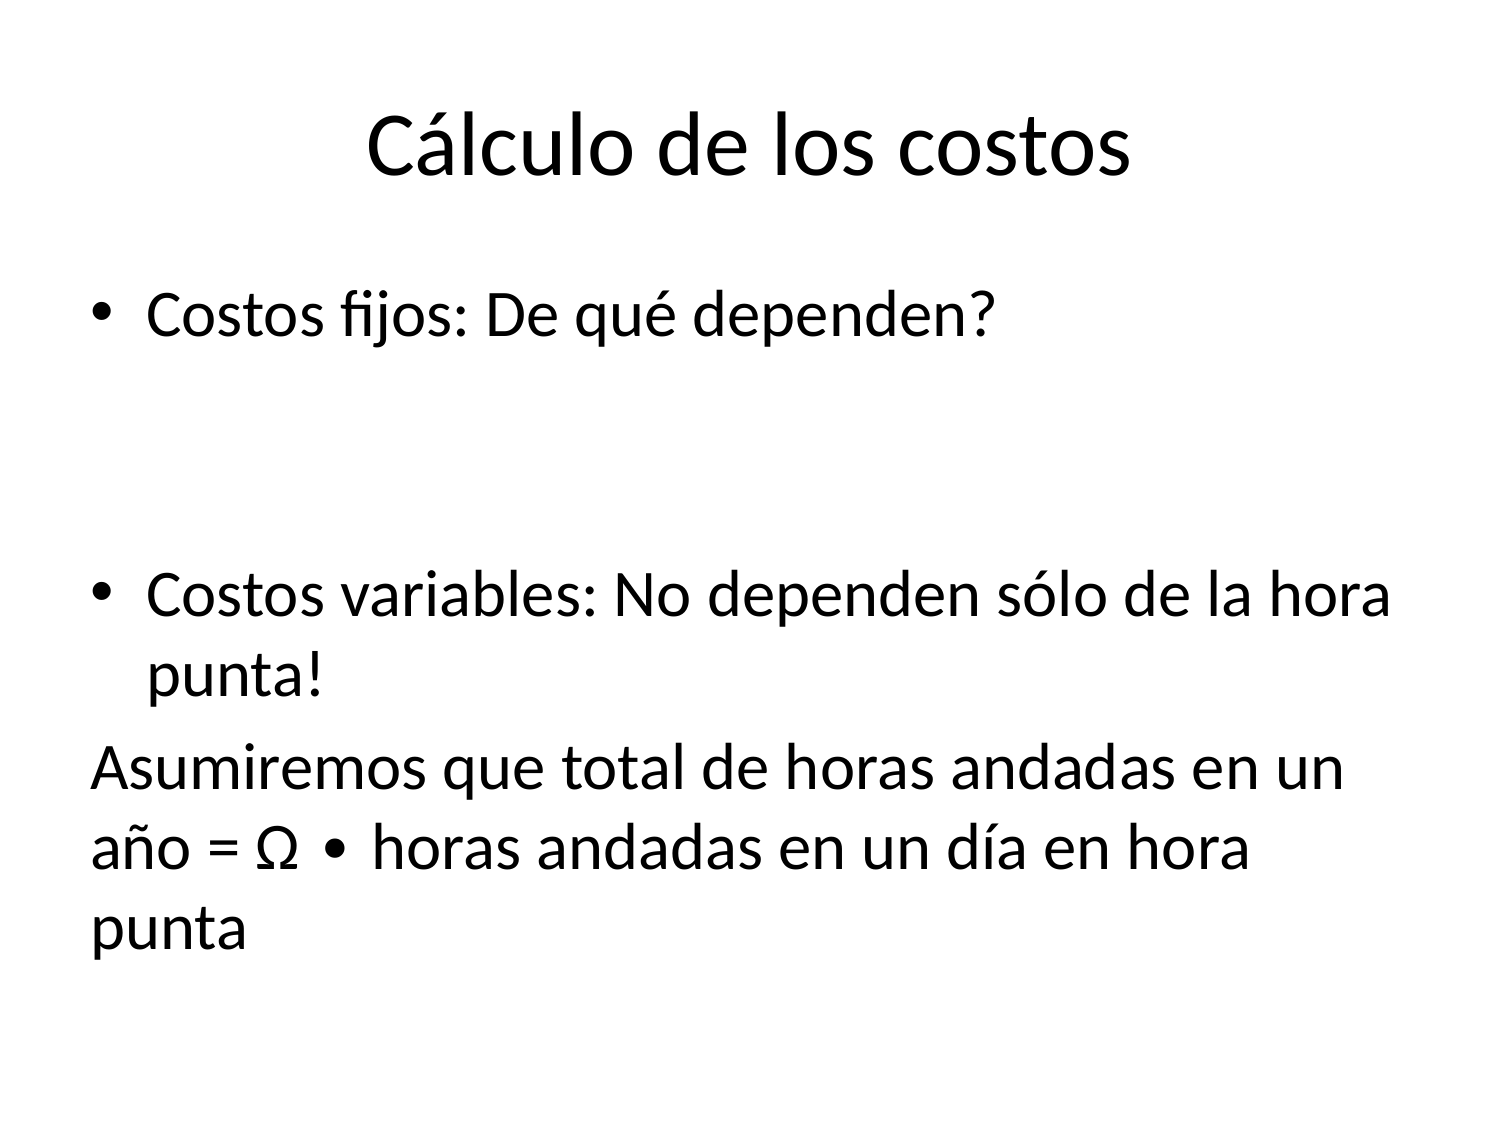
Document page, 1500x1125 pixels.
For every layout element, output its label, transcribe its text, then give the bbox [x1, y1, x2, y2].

list Costos fijos: De qué dependen? Costos variables: No dependen sólo de la hora punta! Asumiremos que total de horas andadas en un año = Ω ∙ horas andadas en un día en hora punta [75, 262, 1425, 1005]
title Cálculo de los costos [75, 45, 1425, 233]
